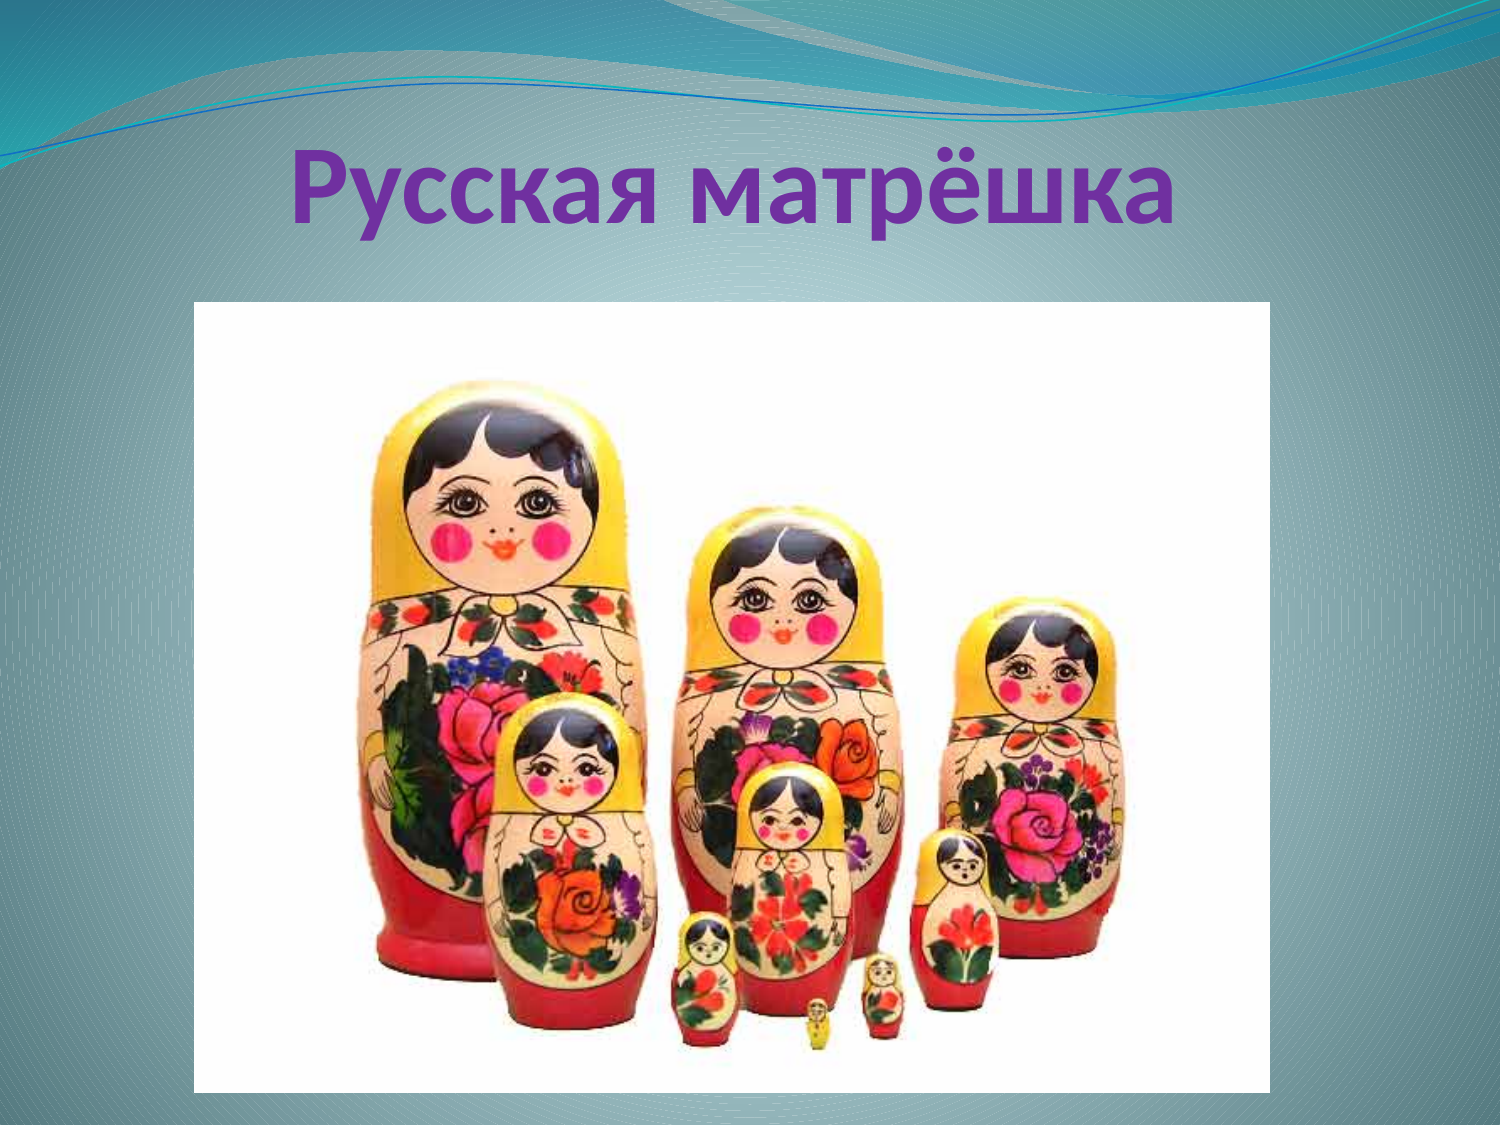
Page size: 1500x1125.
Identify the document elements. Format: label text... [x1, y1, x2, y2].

title Русская матрёшка [93, 0, 1207, 247]
picture [194, 302, 1270, 1094]
